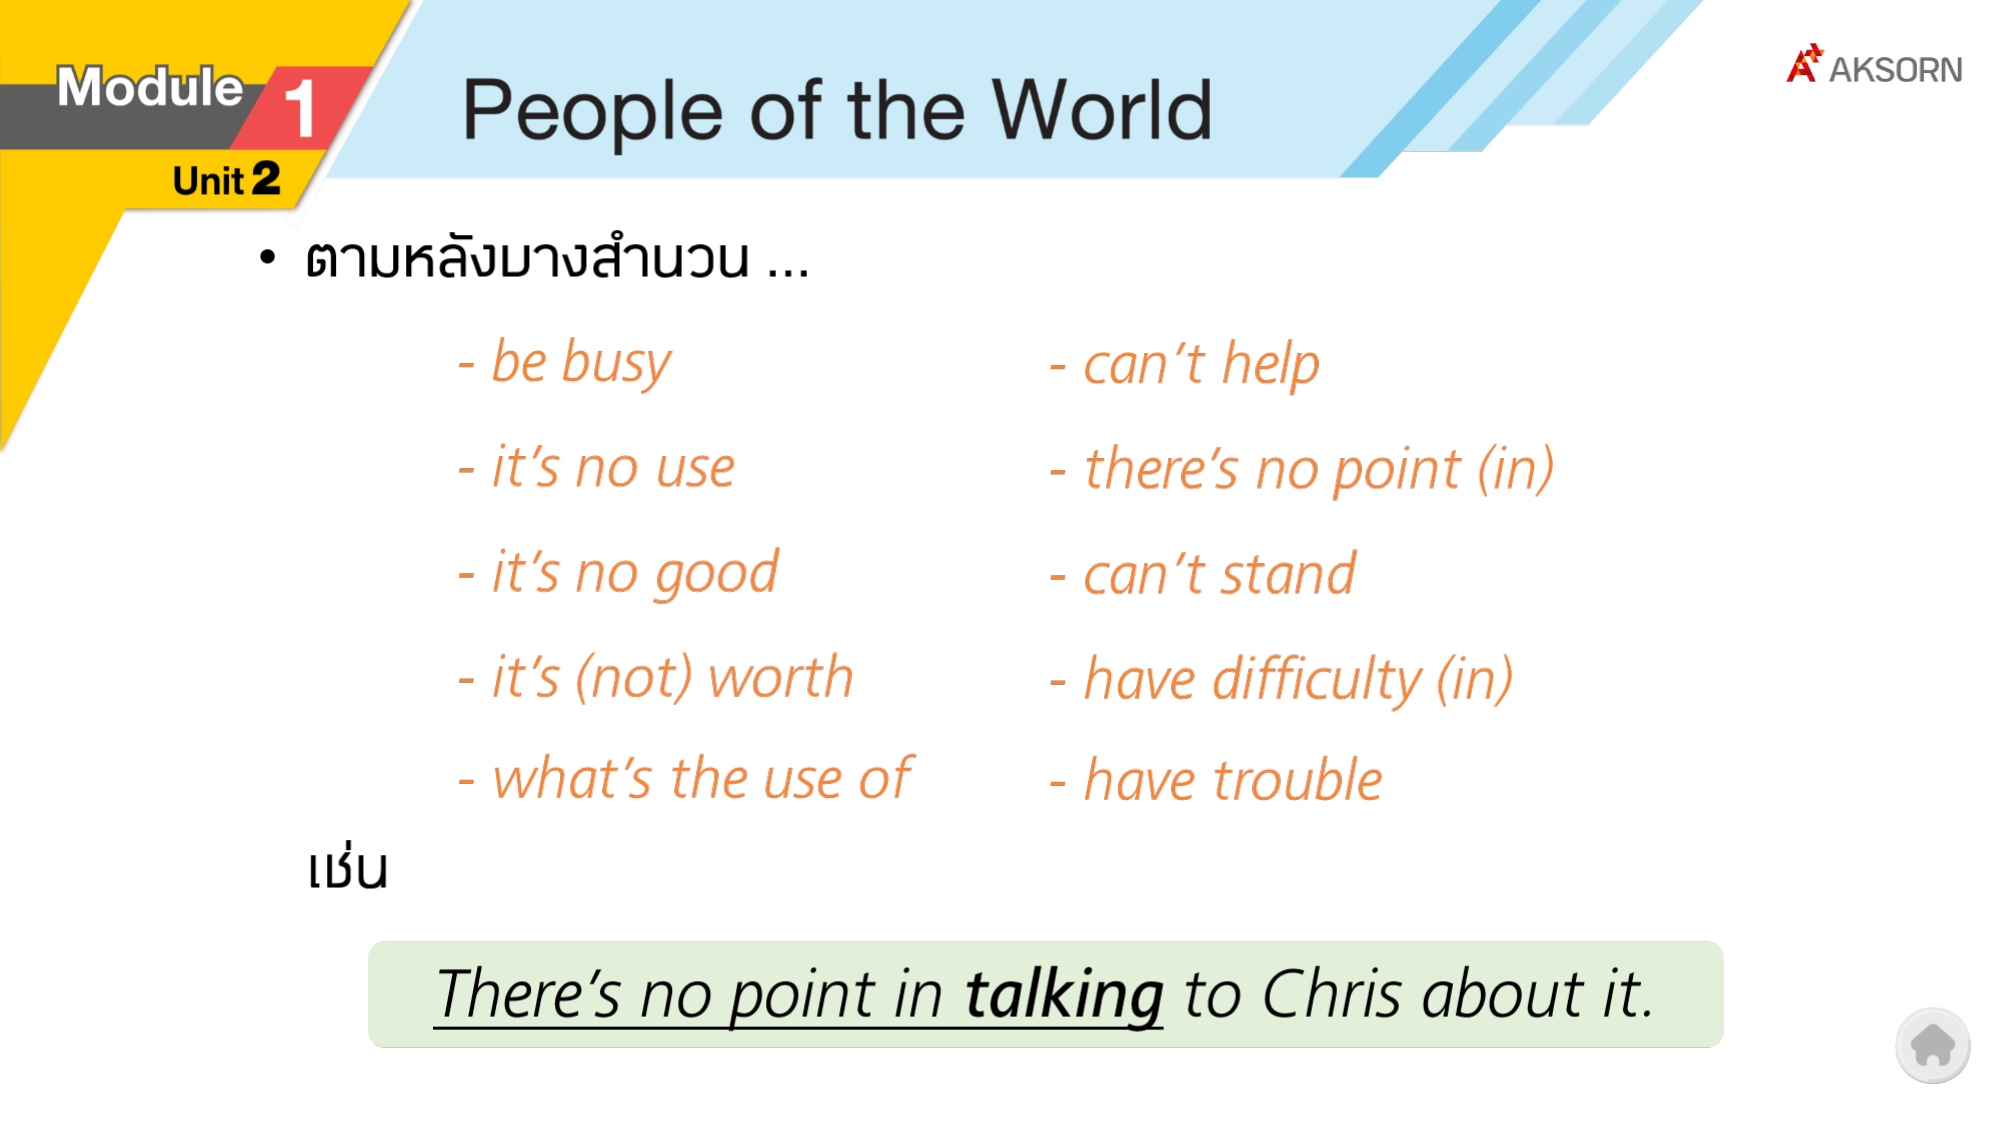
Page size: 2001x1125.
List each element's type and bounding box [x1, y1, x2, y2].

picture [0, 0, 1749, 1075]
picture [1895, 1007, 1971, 1084]
picture [1779, 36, 1969, 89]
